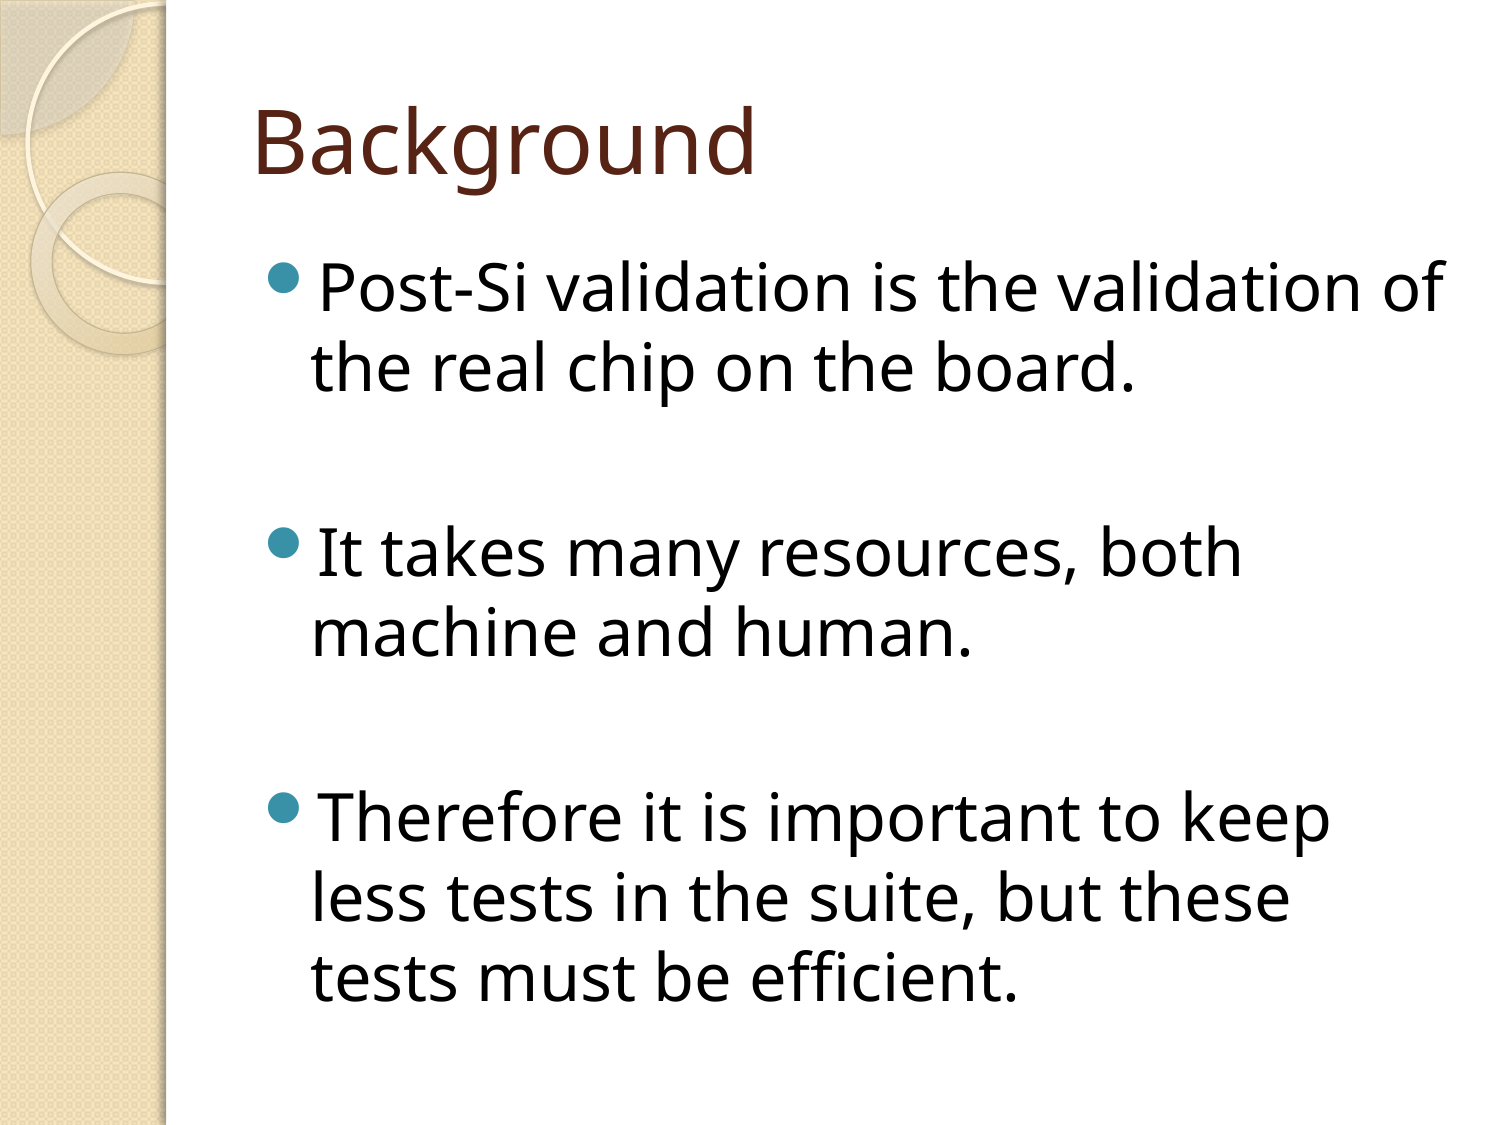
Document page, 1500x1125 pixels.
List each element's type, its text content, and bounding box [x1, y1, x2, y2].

list Post-Si validation is the validation of the real chip on the board. It takes many resources, both machine and human. Therefore it is important to keep less tests in the suite, but these tests must be efficient. [235, 237, 1466, 1025]
title Background [235, 45, 1466, 233]
